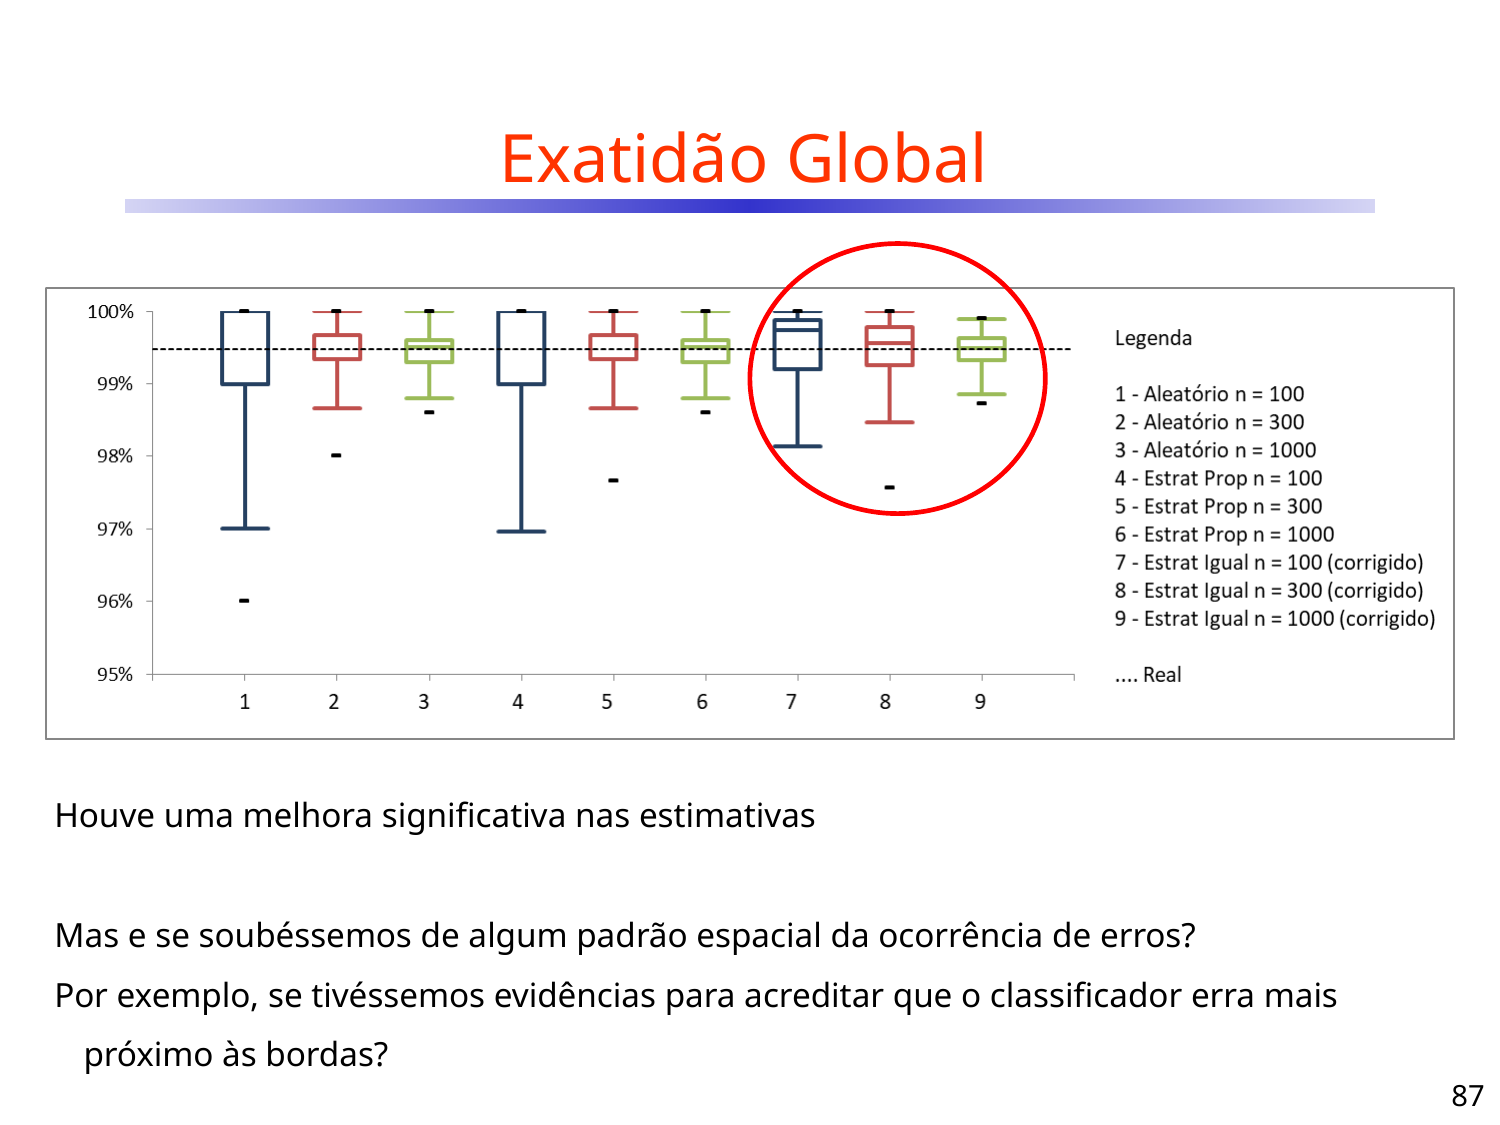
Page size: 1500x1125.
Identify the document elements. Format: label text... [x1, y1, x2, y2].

text_box [791, 243, 1005, 285]
slide_number 87 [1187, 1049, 1500, 1125]
title Exatidão Global [49, 99, 1438, 213]
picture [45, 287, 1455, 740]
text_box Houve uma melhora significativa nas estimativas Mas e se soubéssemos de algum padrão espacial da ocorrência de erros? Por exemplo, se tivéssemos evidências para acreditar que o classificador erra mais próximo às bordas? [39, 766, 1455, 1081]
